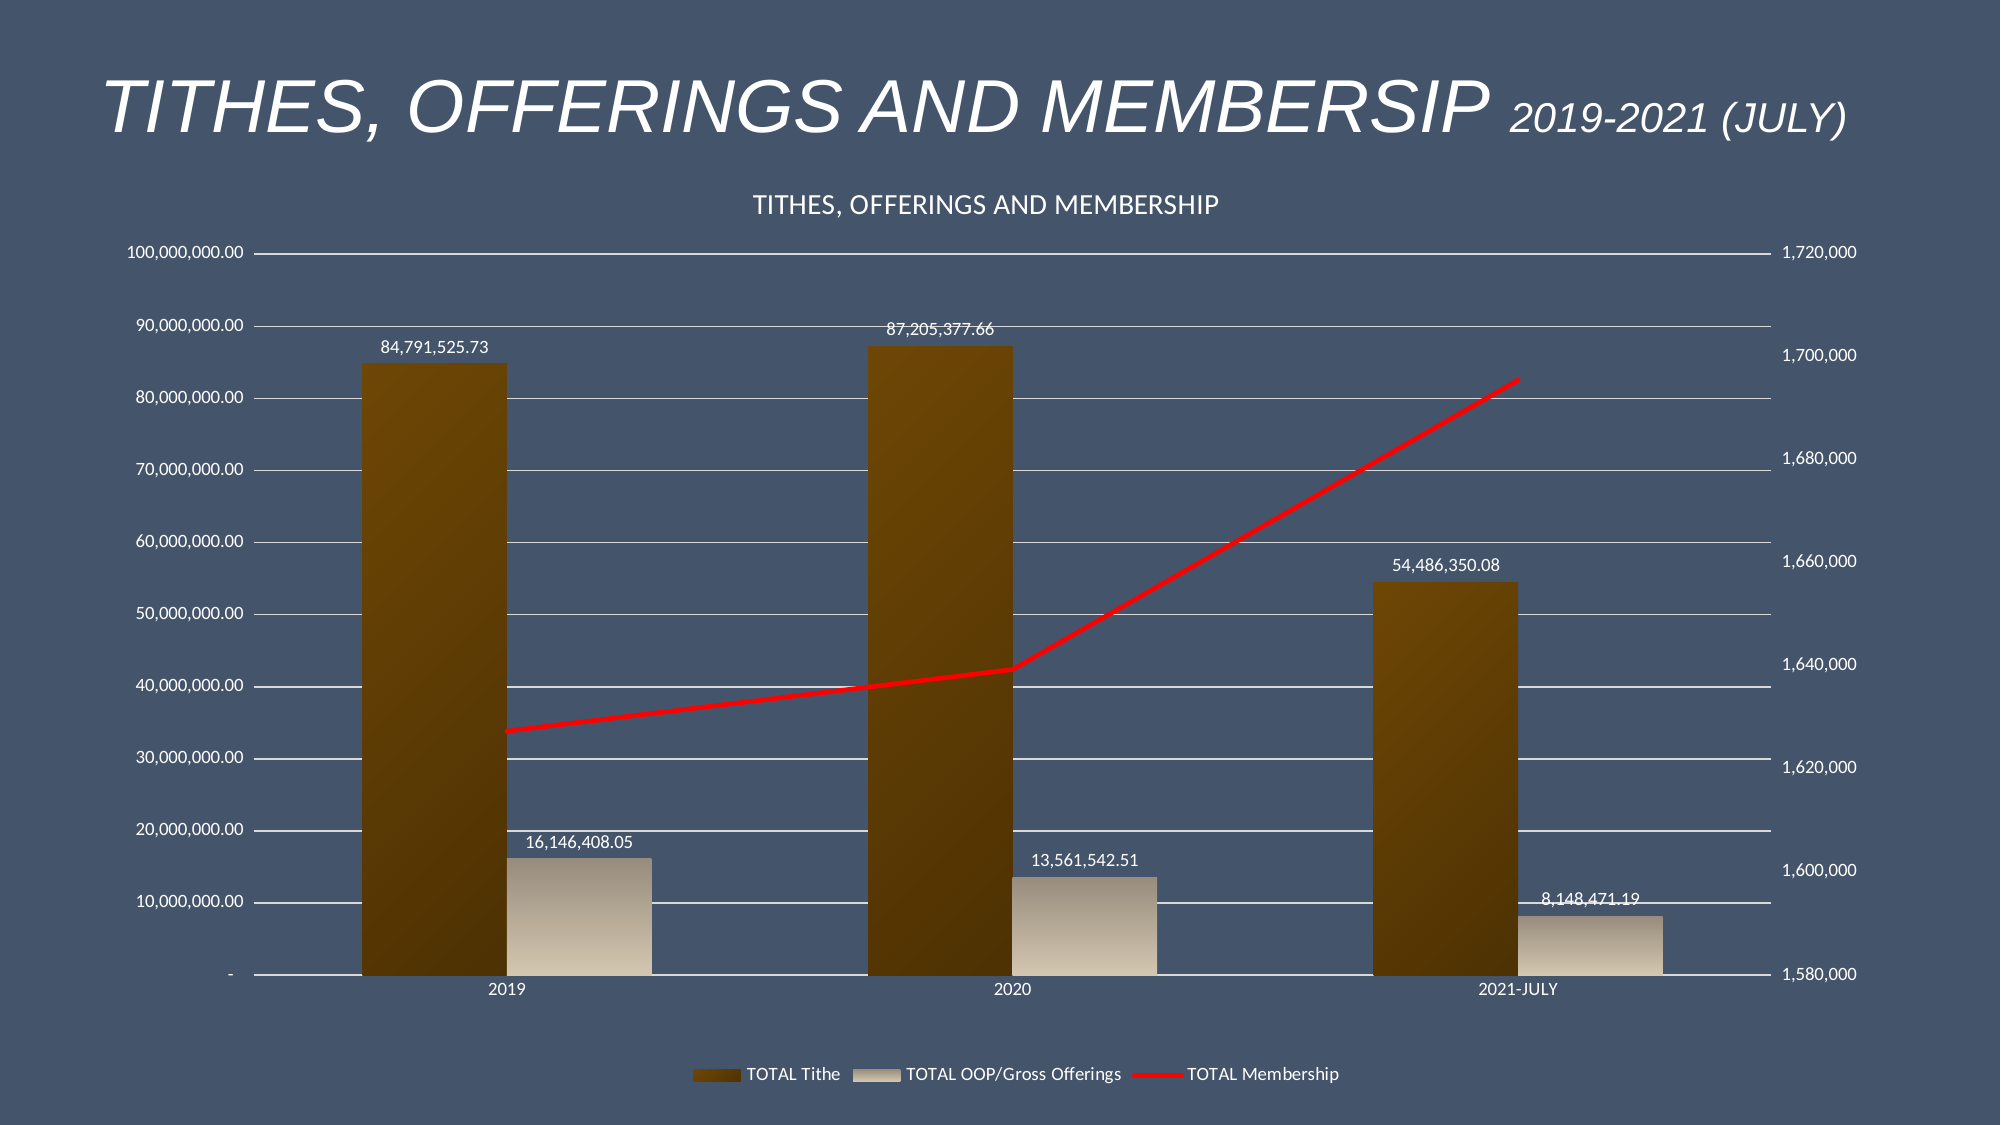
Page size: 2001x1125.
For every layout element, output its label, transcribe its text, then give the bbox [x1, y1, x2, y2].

chart [81, 156, 1951, 1091]
title TITHES, OFFERINGS AND MEMBERSIP 2019-2021 (JULY) [49, 0, 1898, 218]
